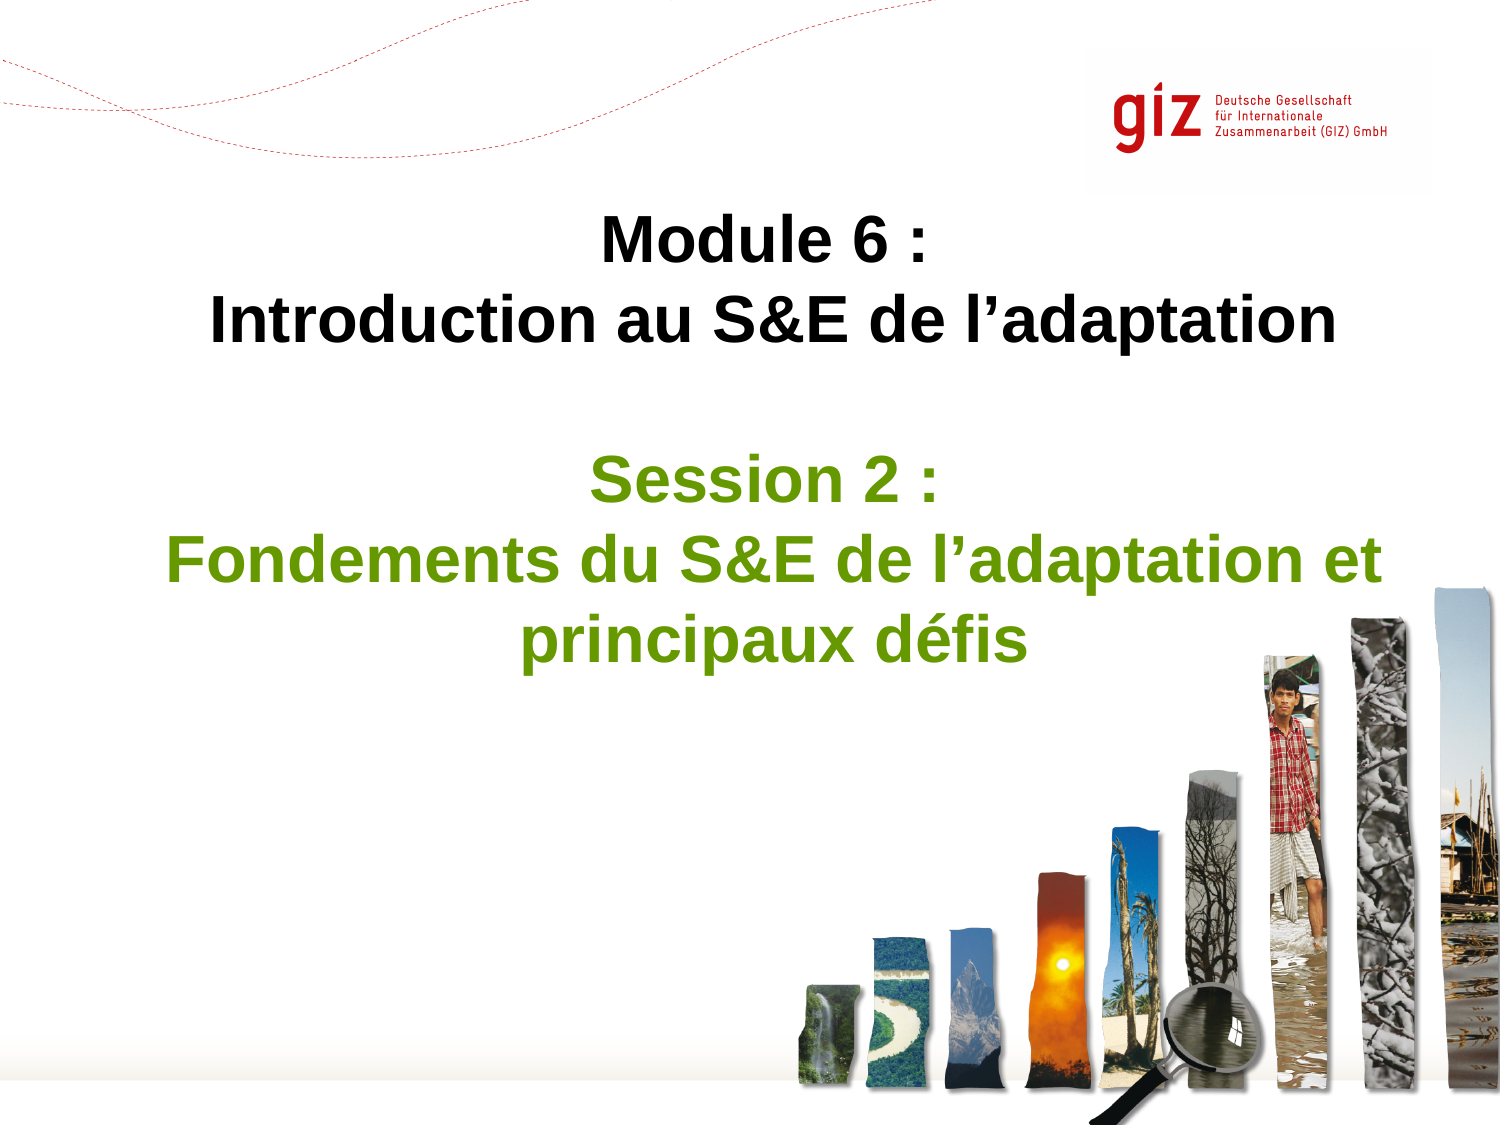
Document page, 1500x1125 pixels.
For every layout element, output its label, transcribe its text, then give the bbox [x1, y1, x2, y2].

text_box Module 6 : Introduction au S&E de l’adaptation Session 2 : Fondements du S&E de l’adaptation et principaux défis [121, 312, 1429, 640]
picture [0, 513, 1500, 1125]
picture [0, 0, 1500, 194]
